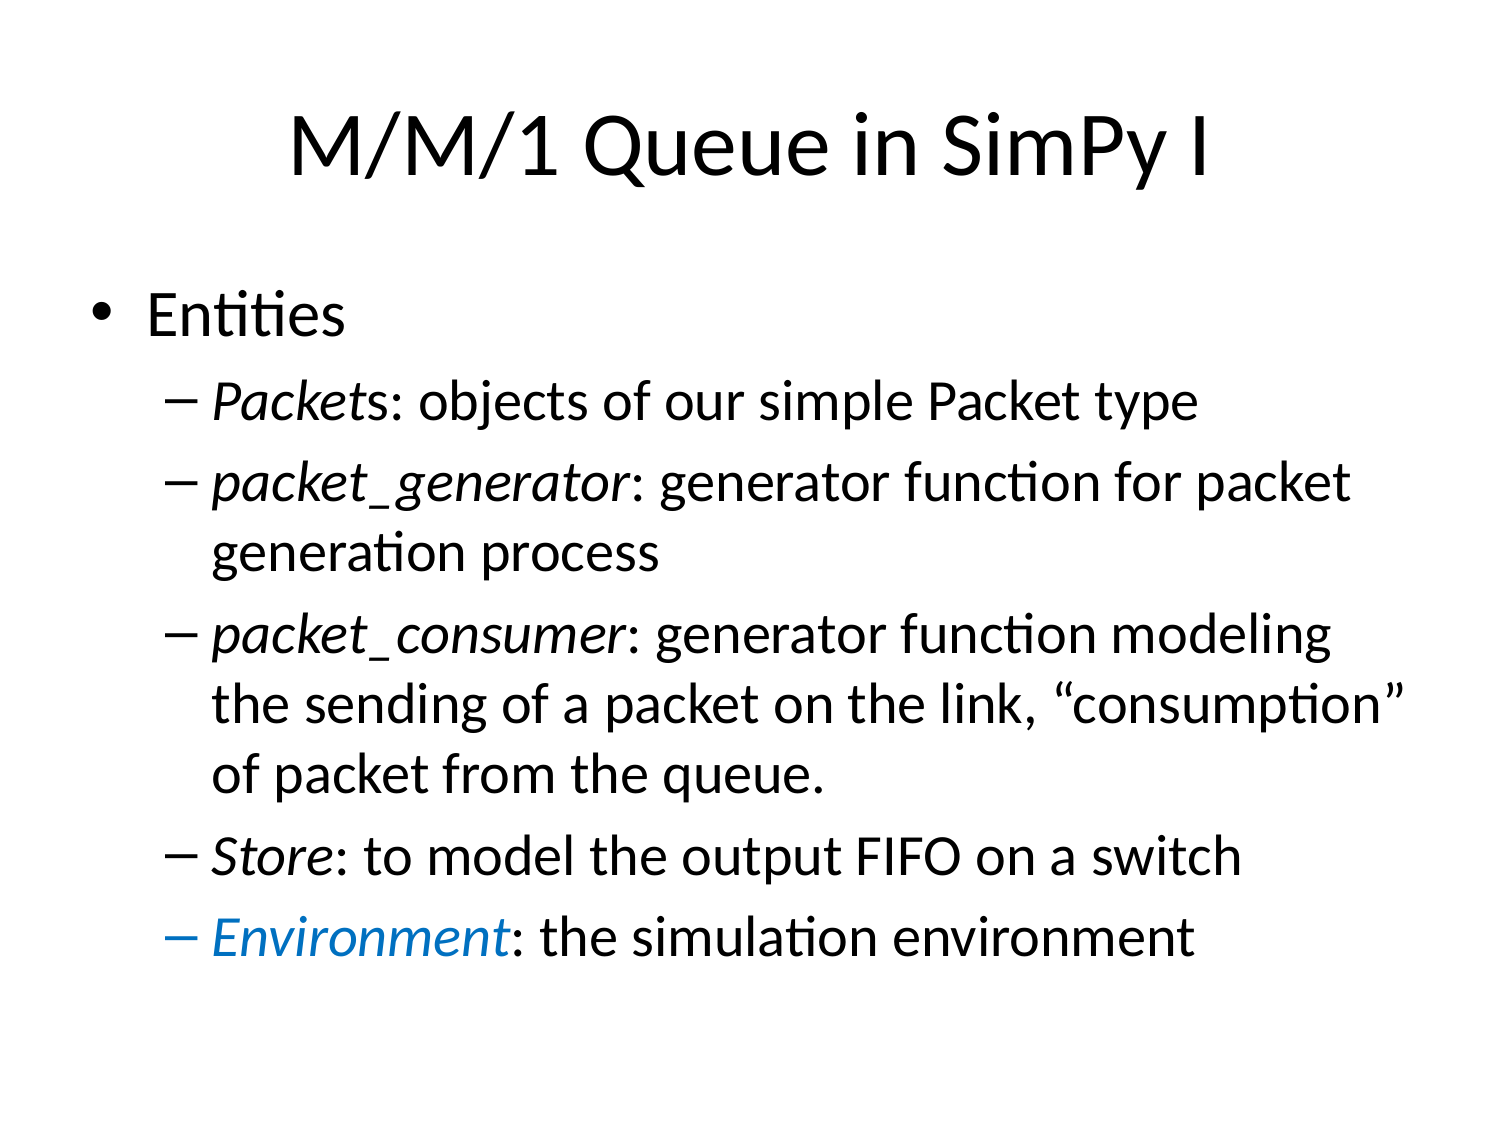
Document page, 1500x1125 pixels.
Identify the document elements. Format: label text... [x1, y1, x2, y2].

title M/M/1 Queue in SimPy I [75, 45, 1425, 233]
list Entities Packets: objects of our simple Packet type packet_generator: generator function for packet generation process packet_consumer: generator function modeling the sending of a packet on the link, “consumption” of packet from the queue. Store: to model the output FIFO on a switch Environment: the simulation environment [75, 262, 1425, 1005]
